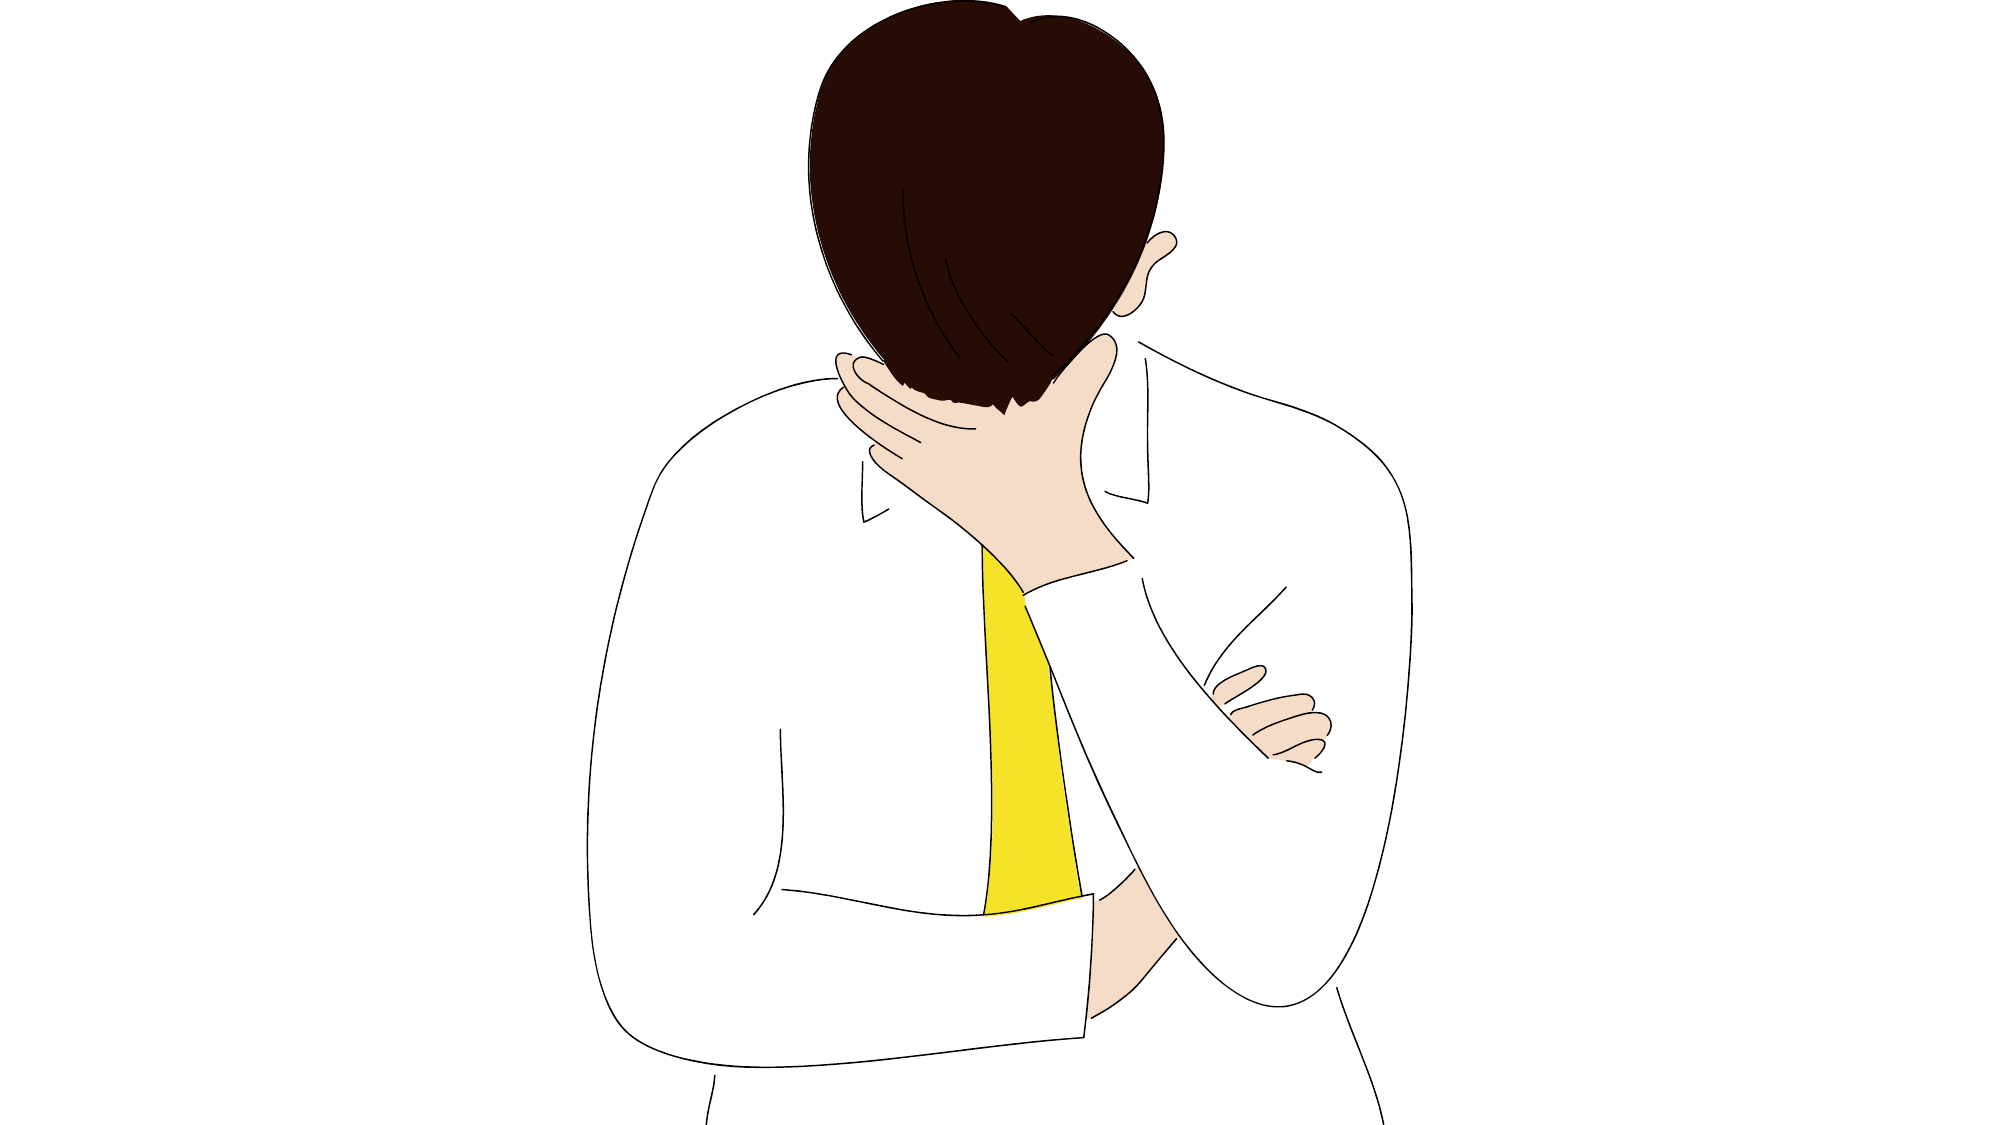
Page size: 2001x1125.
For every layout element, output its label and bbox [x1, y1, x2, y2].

text_box [586, 0, 1414, 1125]
